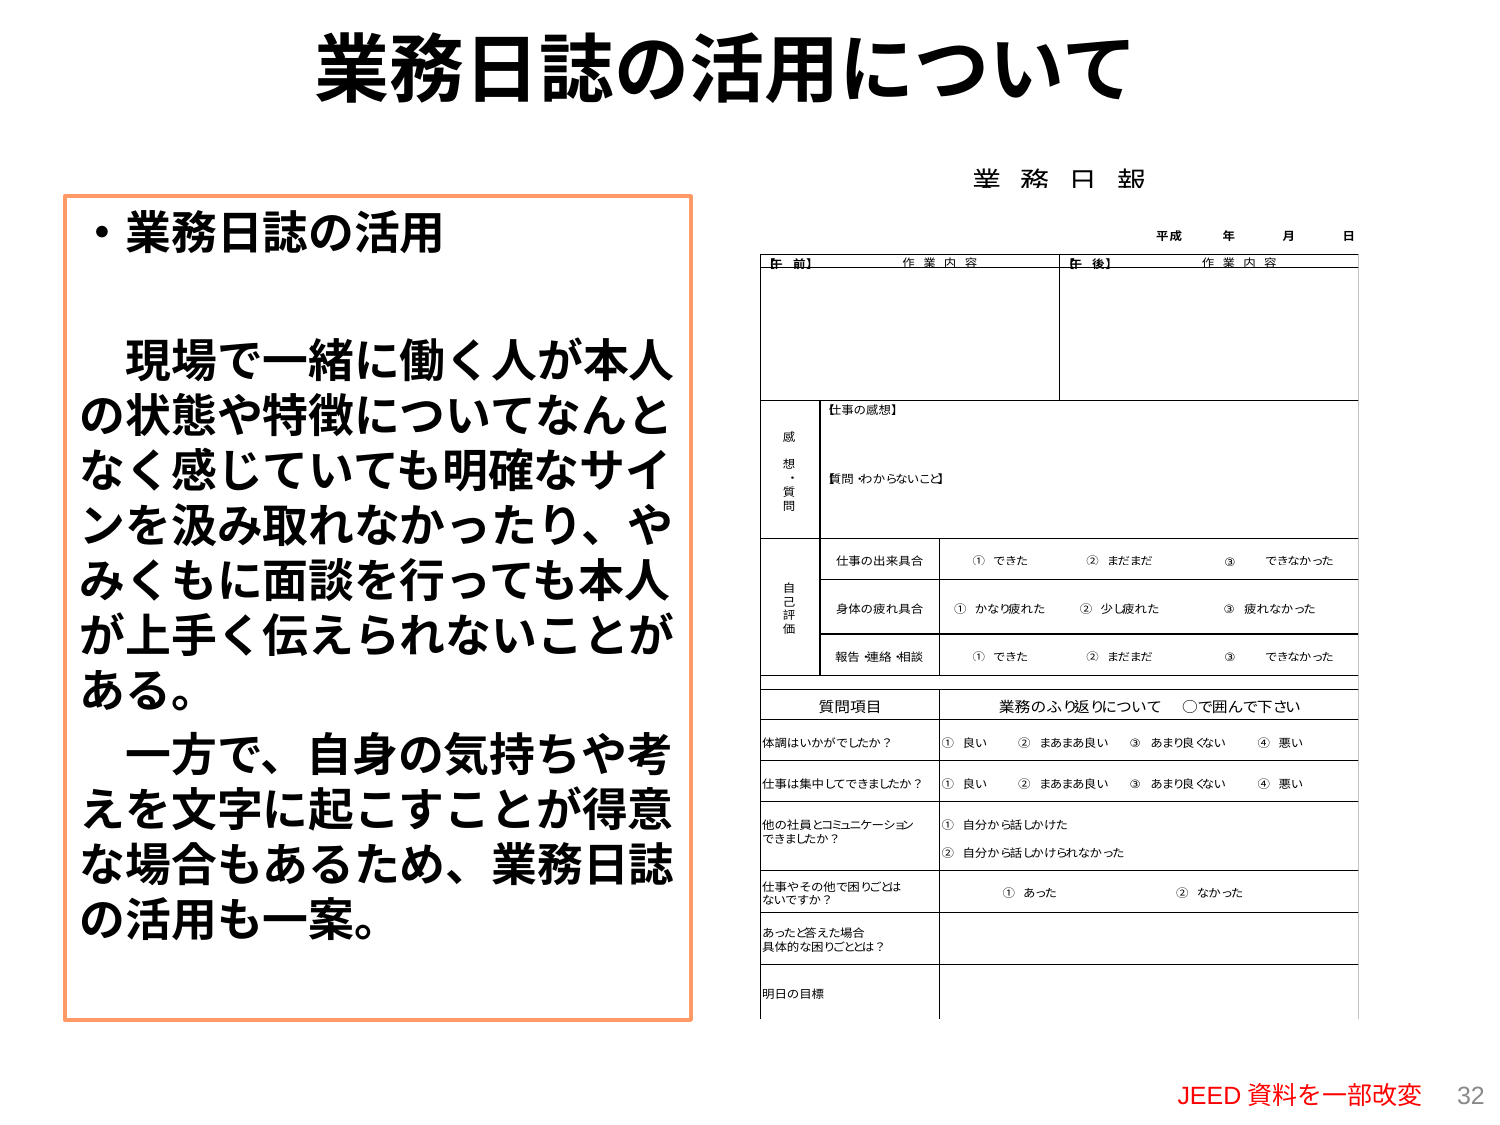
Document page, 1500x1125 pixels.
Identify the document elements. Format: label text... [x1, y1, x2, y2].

text_box 業務日誌の活用について [194, 54, 1258, 161]
footer JEED資料を一部改変 [962, 1064, 1438, 1125]
picture [759, 160, 1360, 1020]
slide_number 31 [1438, 1065, 1500, 1125]
list ・業務日誌の活用 現場で一緒に働く人が本人の状態や特徴についてなんとなく感じていても明確なサインを汲み取れなかったり、やみくもに面談を行っても本人が上手く伝えられないことがある。 一方で、自身の気持ちや考えを文字に起こすことが得意な場合もあるため、業務日誌の活用も一案。 [63, 194, 693, 1022]
